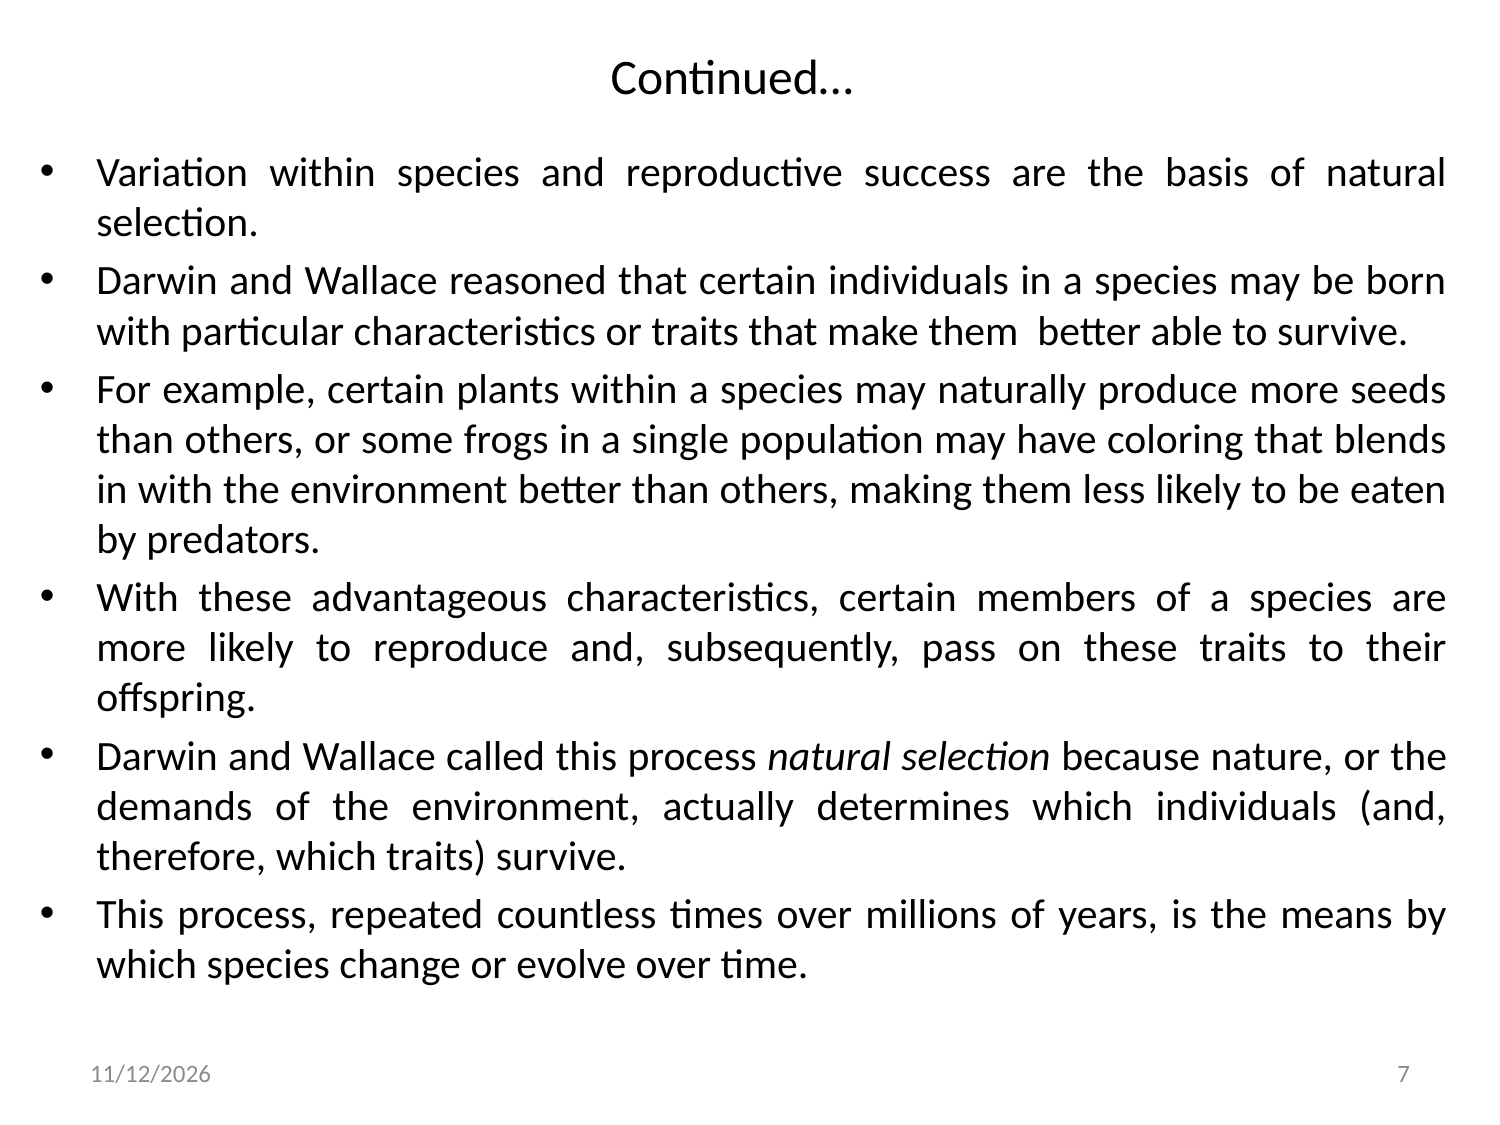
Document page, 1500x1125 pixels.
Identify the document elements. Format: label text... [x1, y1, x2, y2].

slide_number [75, 1042, 425, 1103]
title Continued… [62, 37, 1413, 113]
list Variation within species and reproductive success are the basis of natural selection. Darwin and Wallace reasoned that certain individuals in a species may be born with particular characteristics or traits that make them better able to survive. For example, certain plants within a species may naturally produce more seeds than others, or some frogs in a single population may have coloring that blends in with the environment better than others, making them less likely to be eaten by predators. With these advantageous characteristics, certain members of a species are more likely to reproduce and, subsequently, pass on these traits to their offspring. Darwin and Wallace called this process natural selection because nature, or the demands of the environment, actually determines which individuals (and, therefore, which traits) survive. This process, repeated countless times over millions of years, is the means by which species change or evolve over time. [24, 137, 1463, 1075]
slide_number 7 [1074, 1042, 1425, 1103]
